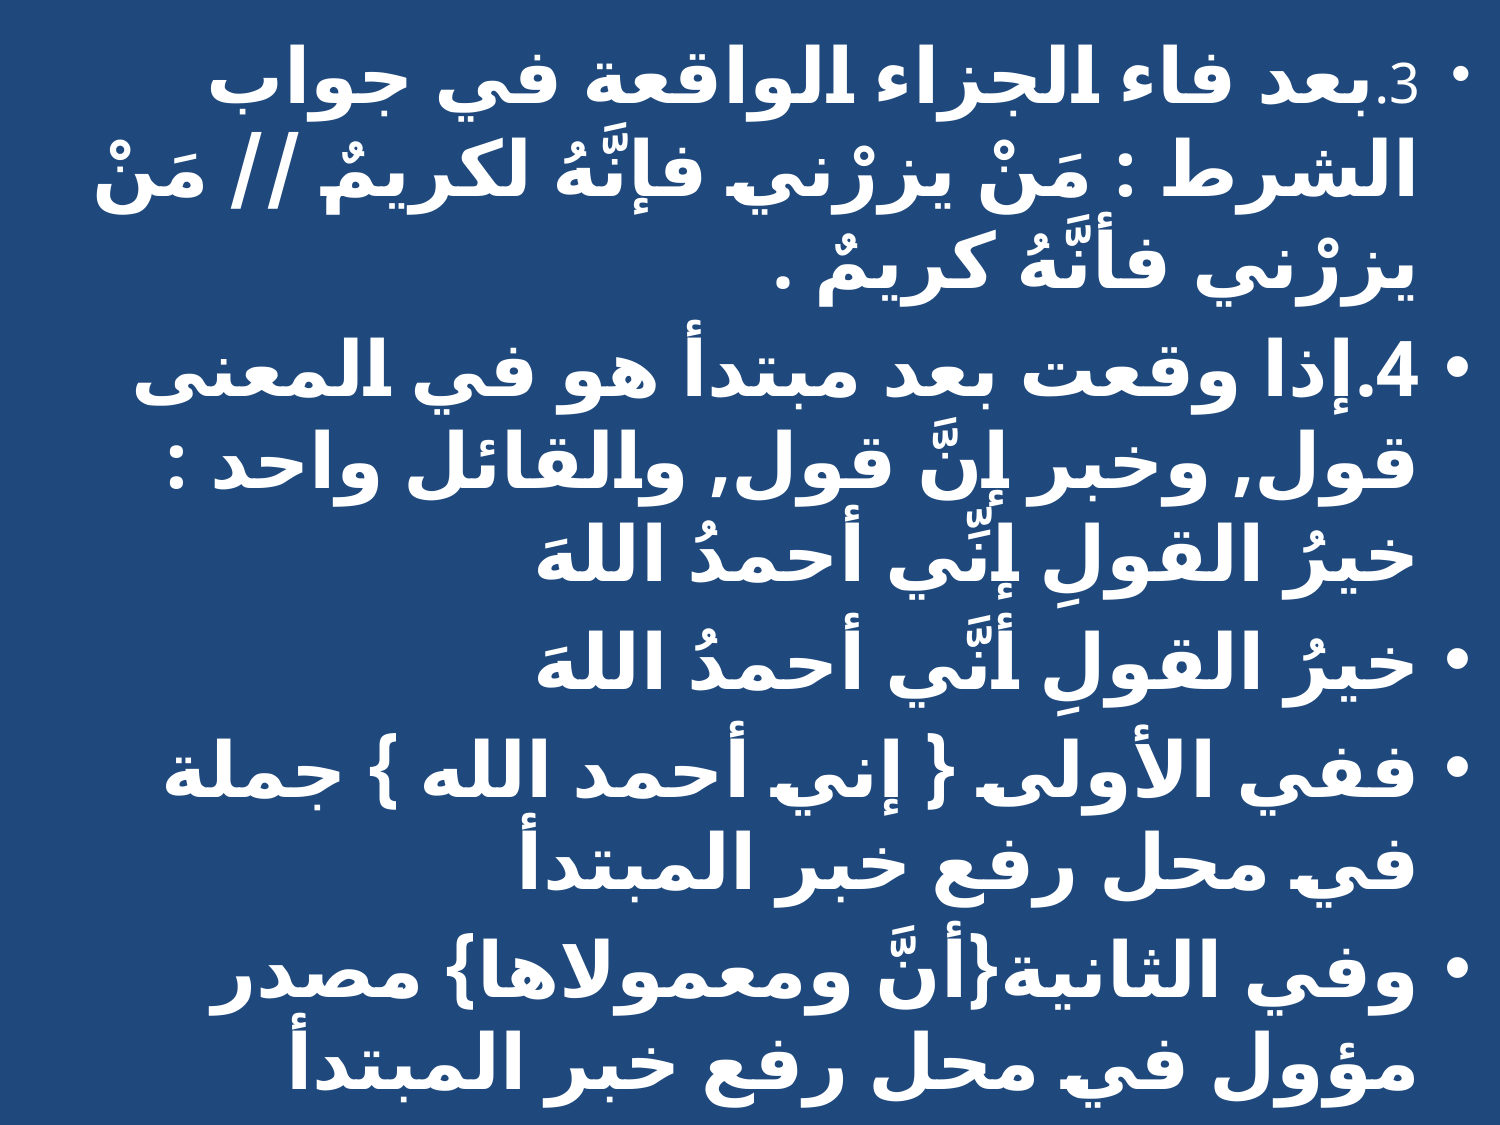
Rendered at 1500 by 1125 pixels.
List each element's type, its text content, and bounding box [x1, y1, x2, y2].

list 3. بعد فاء الجزاء الواقعة في جواب الشرط : مَنْ يزرْني فإنَّهُ لكريمٌ // مَنْ يزرْني فأنَّهُ كريمٌ . 4. إذا وقعت بعد مبتدأ هو في المعنى قول, وخبر إنَّ قول, والقائل واحد : خيرُ القولِ إنِّي أحمدُ اللهَ خيرُ القولِ أنَّي أحمدُ اللهَ ففي الأولى { إني أحمد الله } جملة في محل رفع خبر المبتدأ وفي الثانية{أنَّ ومعمولاها} مصدر مؤول في محل رفع خبر المبتدأ [0, 19, 1483, 1125]
